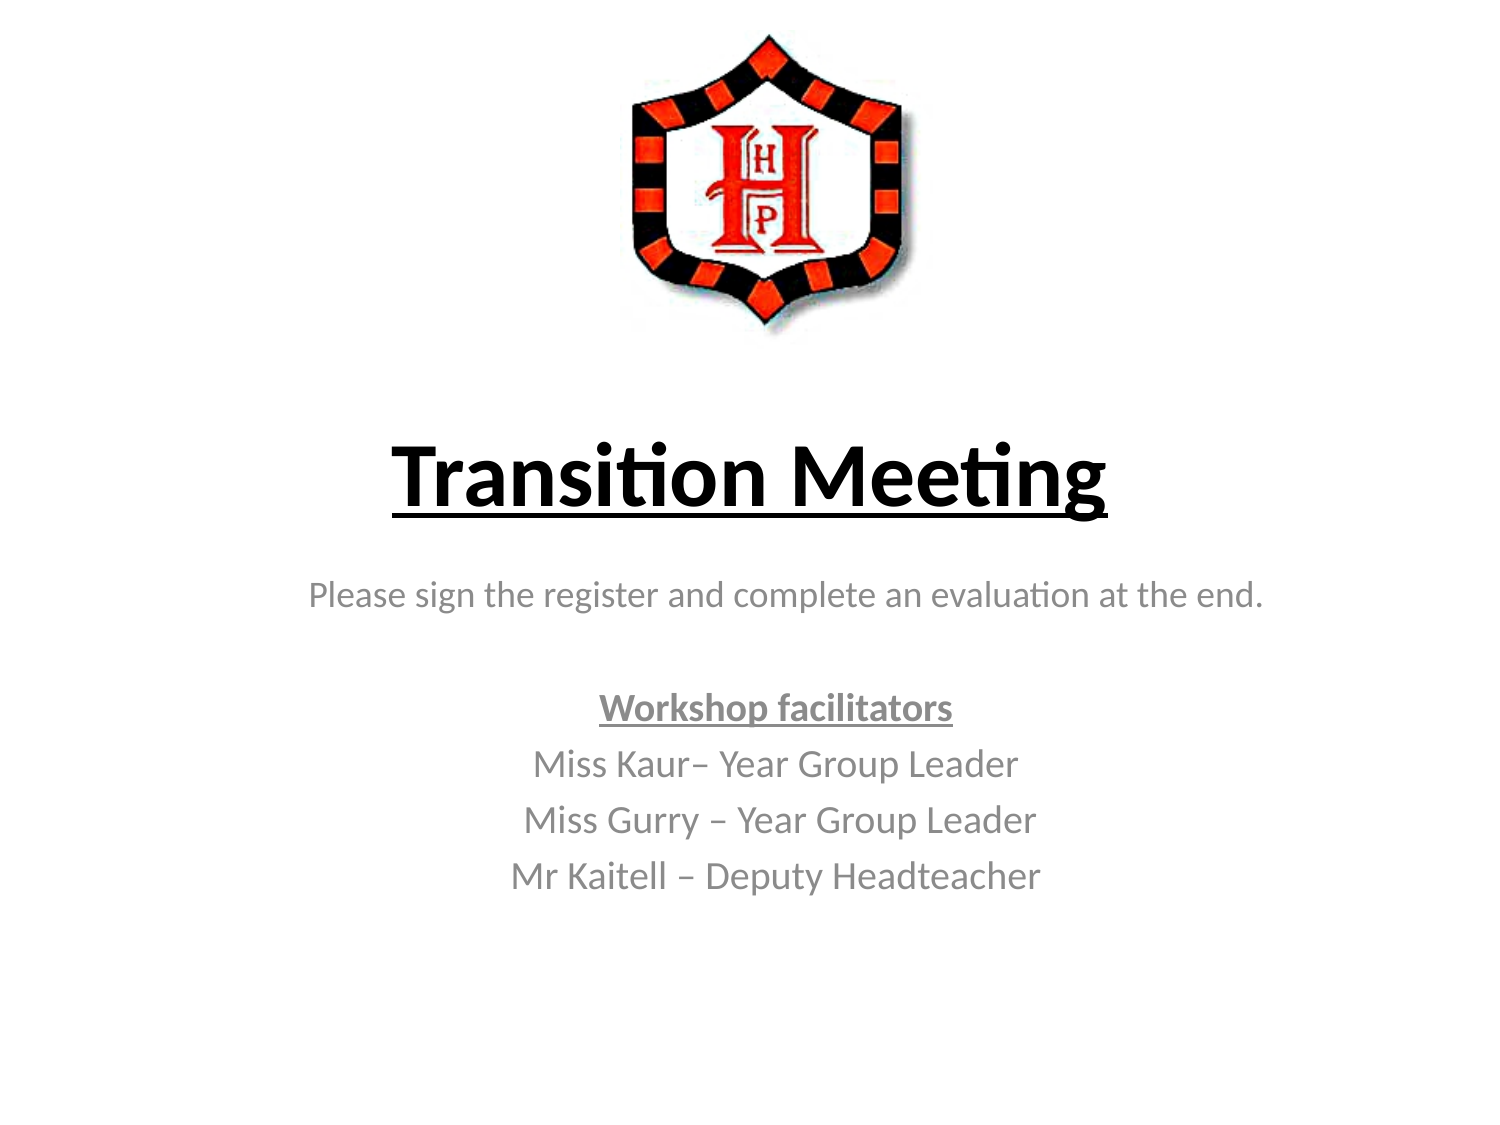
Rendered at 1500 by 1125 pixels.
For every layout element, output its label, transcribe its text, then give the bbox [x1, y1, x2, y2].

subtitle Workshop facilitators Miss Kaur– Year Group Leader Miss Gurry – Year Group Leader Mr Kaitell – Deputy Headteacher [55, 674, 1497, 907]
title Transition Meeting [112, 349, 1388, 562]
picture [619, 30, 933, 349]
text_box Please sign the register and complete an evaluation at the end. [66, 562, 1500, 795]
